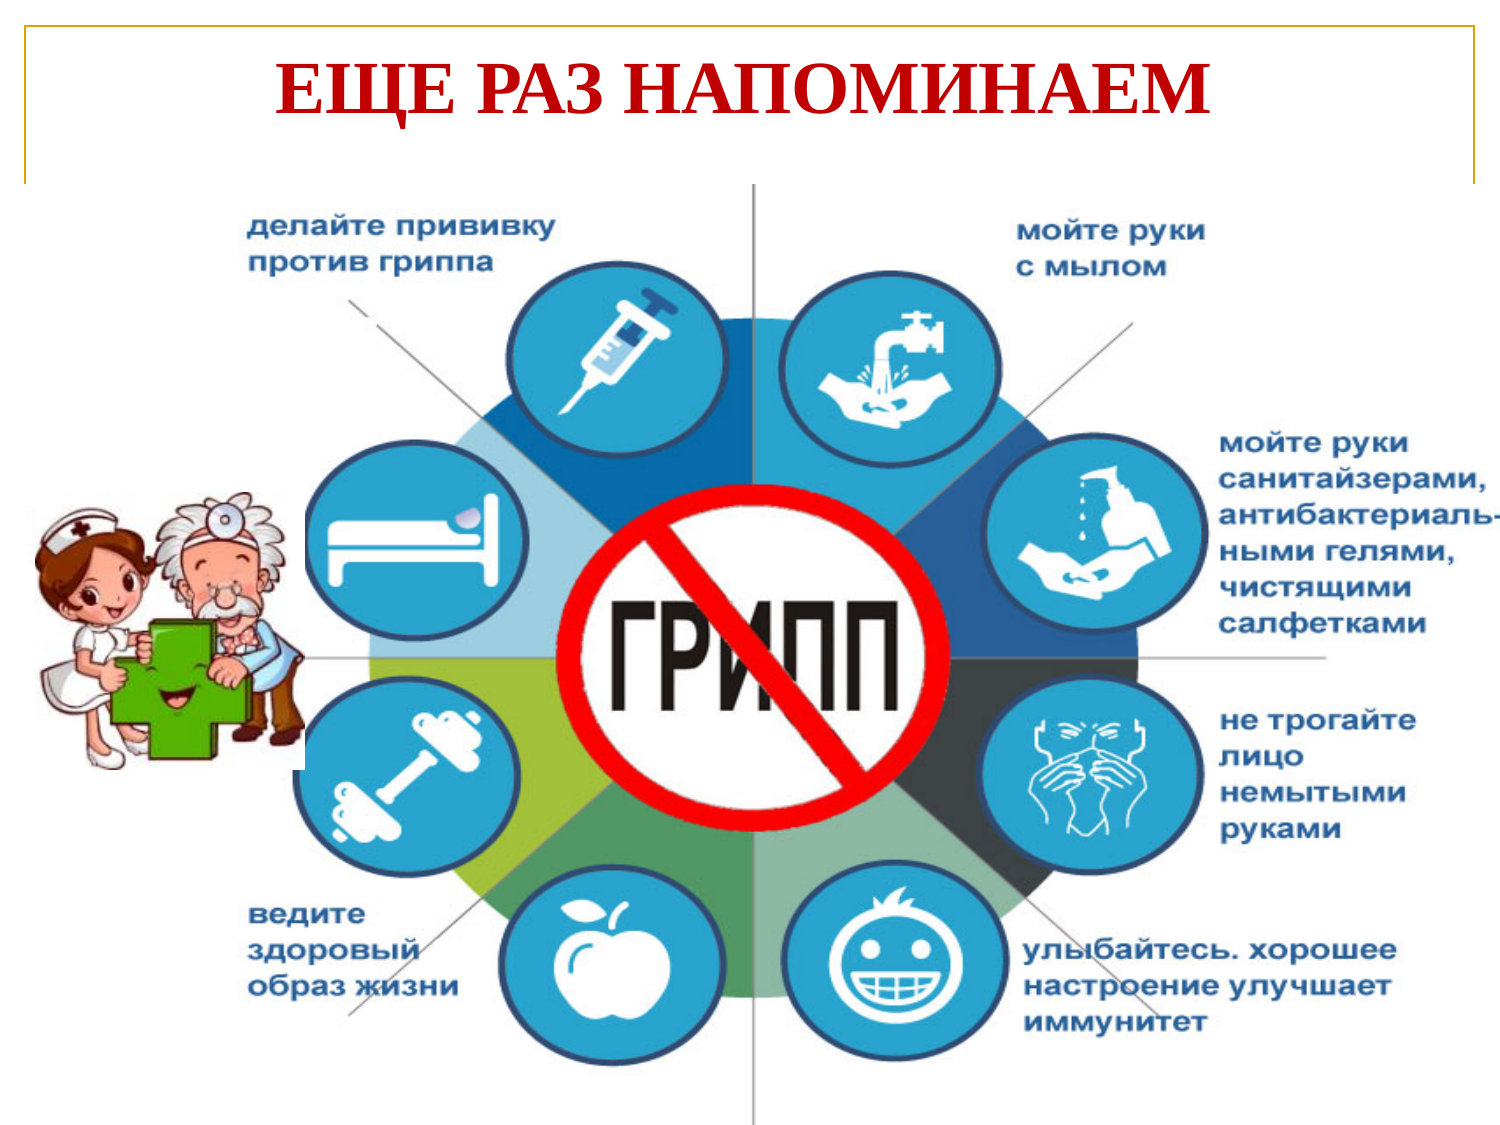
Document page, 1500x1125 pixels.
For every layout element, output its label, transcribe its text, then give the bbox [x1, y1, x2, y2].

picture [0, 184, 1500, 1125]
text_box ЕЩЕ РАЗ НАПОМИНАЕМ [29, 30, 1459, 136]
